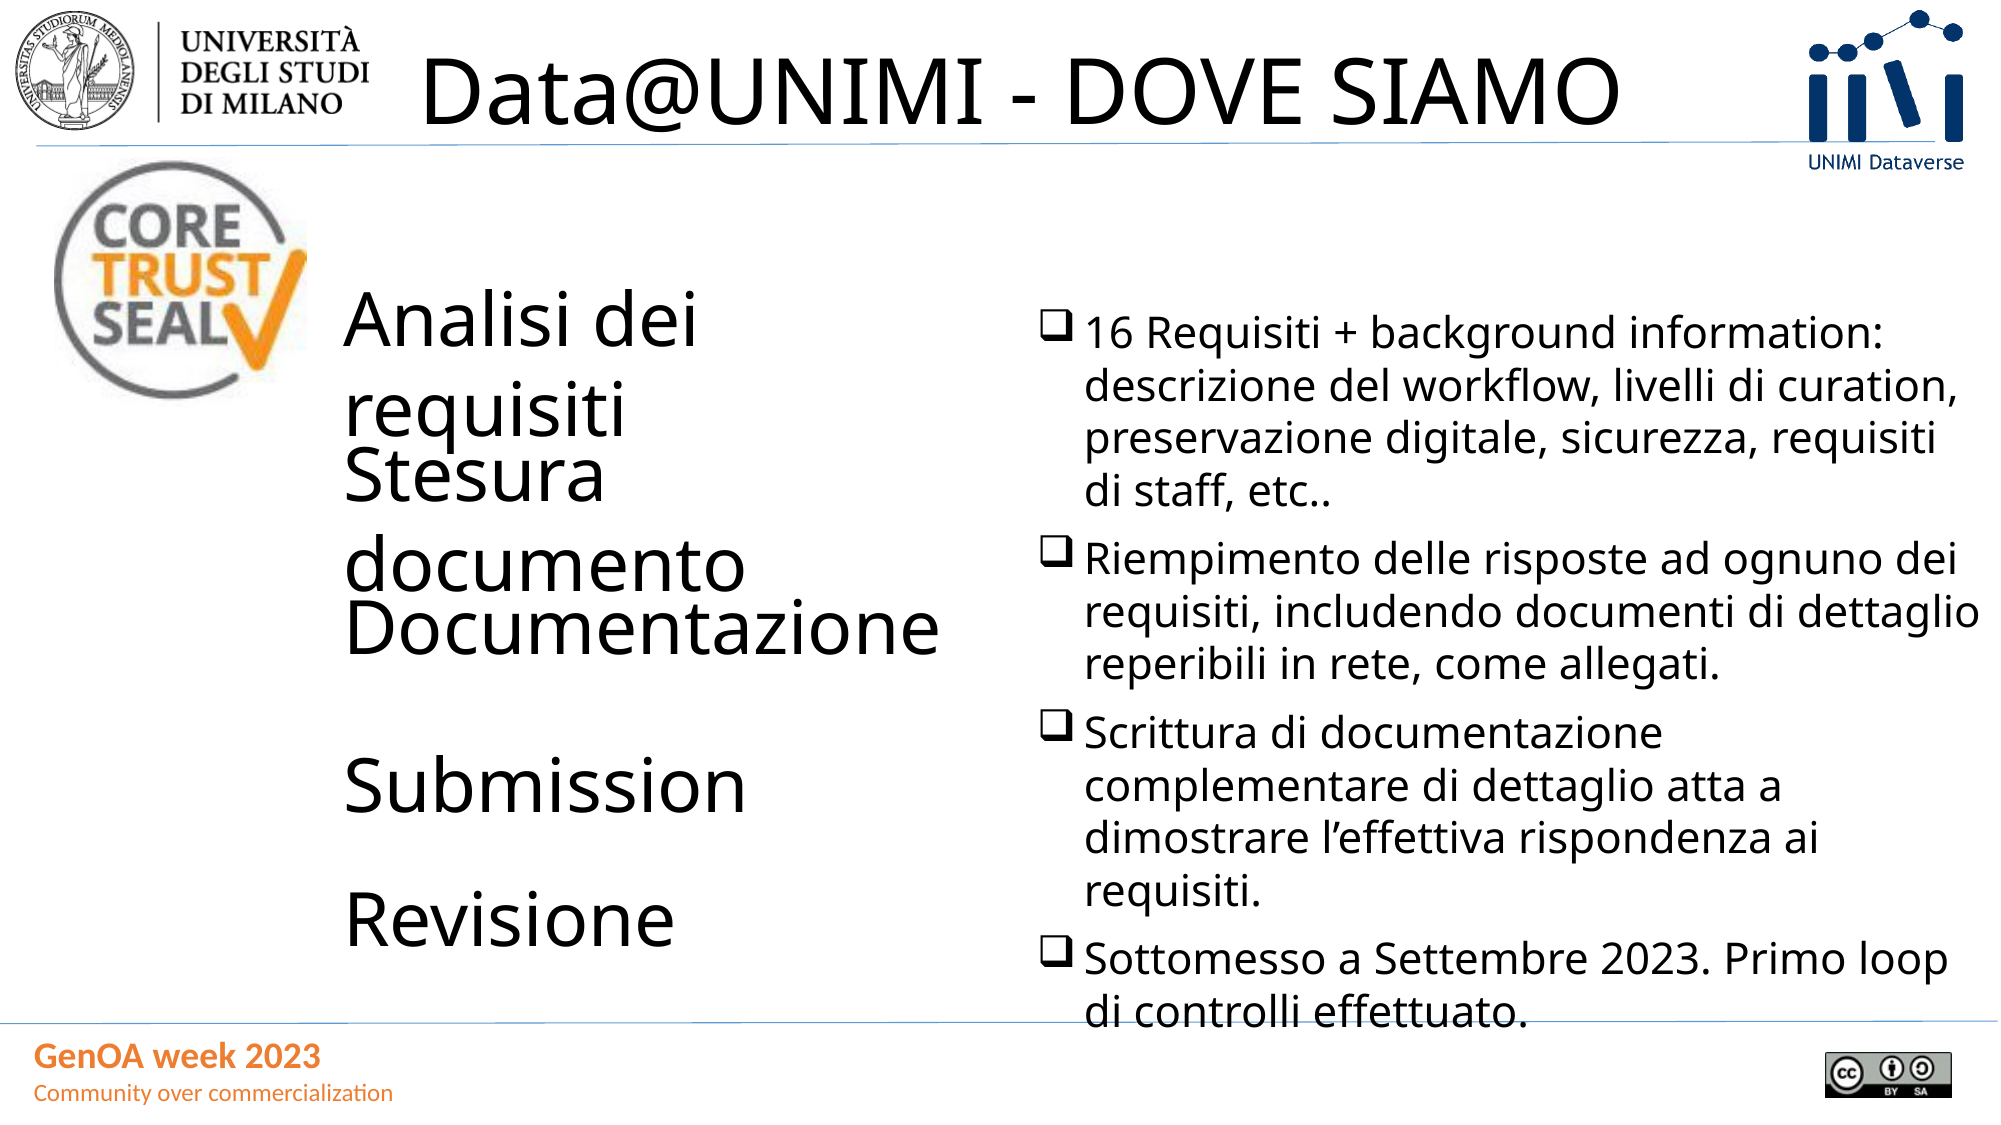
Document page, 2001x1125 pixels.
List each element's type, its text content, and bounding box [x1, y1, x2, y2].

picture [13, 9, 372, 132]
text_box 16 Requisiti + background information: descrizione del workflow, livelli di curation, preservazione digitale, sicurezza, requisiti di staff, etc.. Riempimento delle risposte ad ognuno dei requisiti, includendo documenti di dettaglio reperibili in rete, come allegati. Scrittura di documentazione complementare di dettaglio atta a dimostrare l’effettiva rispondenza ai requisiti. Sottomesso a Settembre 2023. Primo loop di controlli effettuato. [1022, 297, 2000, 1044]
picture [54, 157, 307, 409]
text_box Submission [328, 729, 1000, 835]
text_box Documentazione [328, 572, 1000, 678]
picture [1790, 10, 1986, 178]
text_box Stesura documento [328, 419, 1000, 572]
text_box Data@UNIMI - DOVE SIAMO [403, 38, 1837, 145]
text_box Analisi dei requisiti [328, 263, 1000, 419]
text_box Revisione [328, 863, 1000, 969]
picture [1825, 1052, 1952, 1098]
